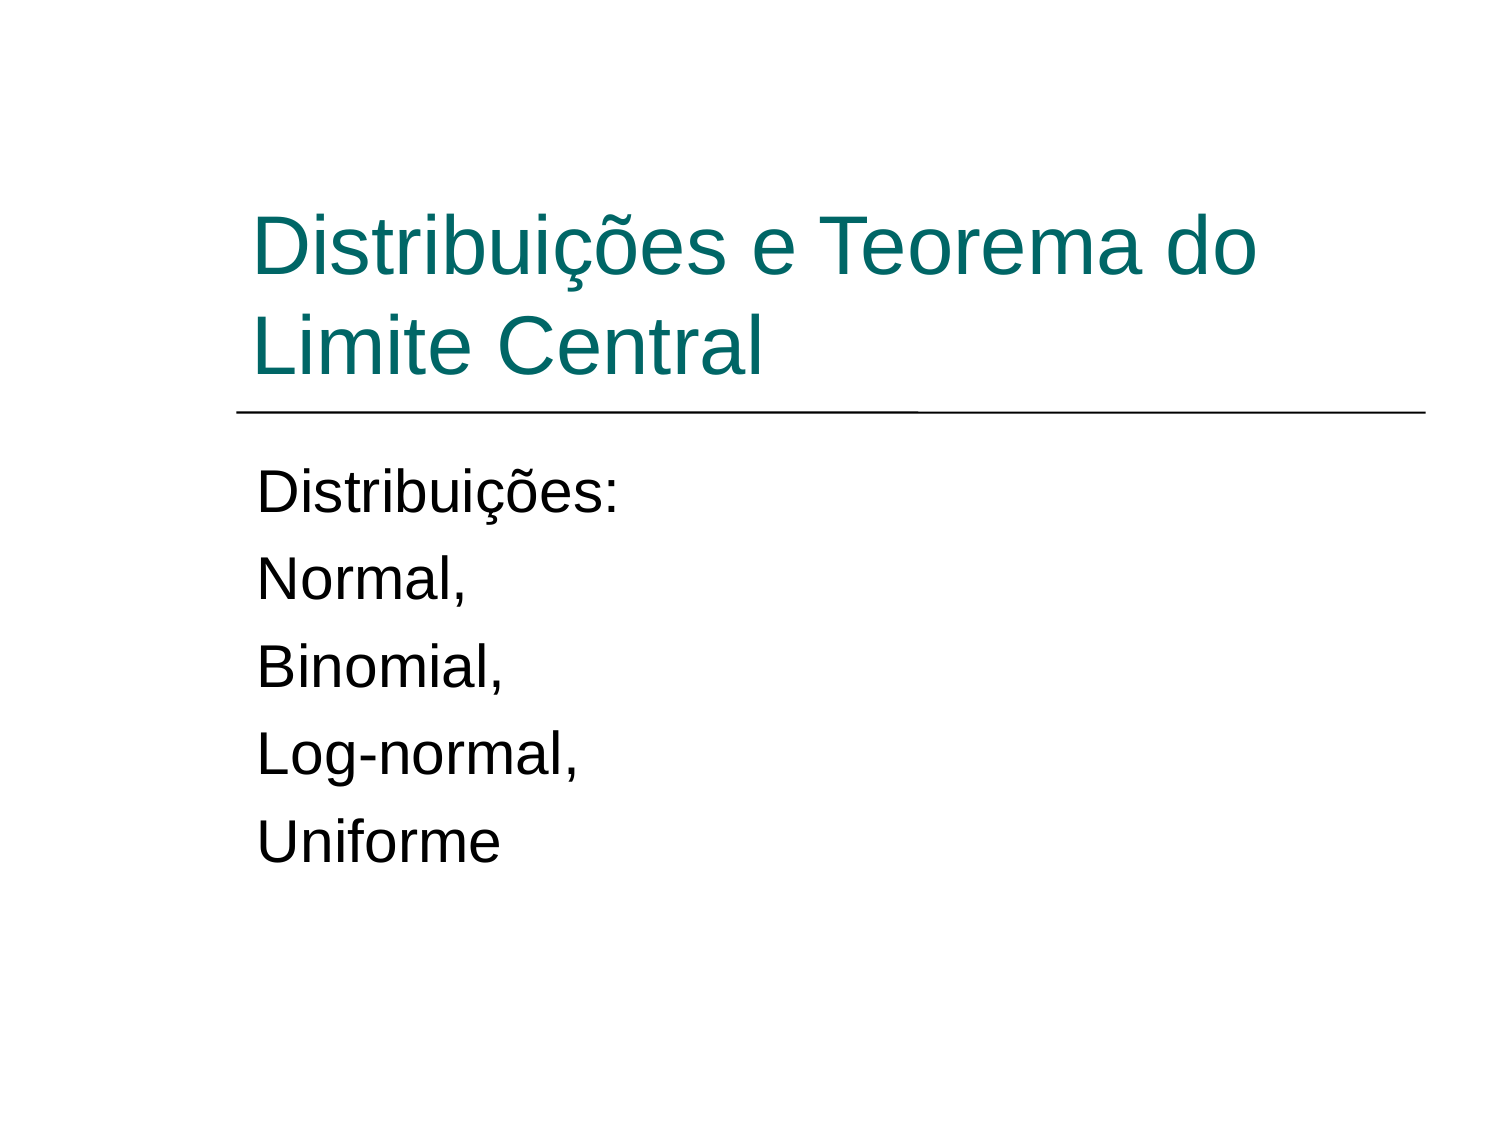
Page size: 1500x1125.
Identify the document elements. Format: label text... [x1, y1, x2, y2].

text_box Distribuições: Normal, Binomial, Log-normal, Uniforme [242, 444, 691, 882]
text_box Distribuições e Teorema do Limite Central [236, 161, 1425, 399]
